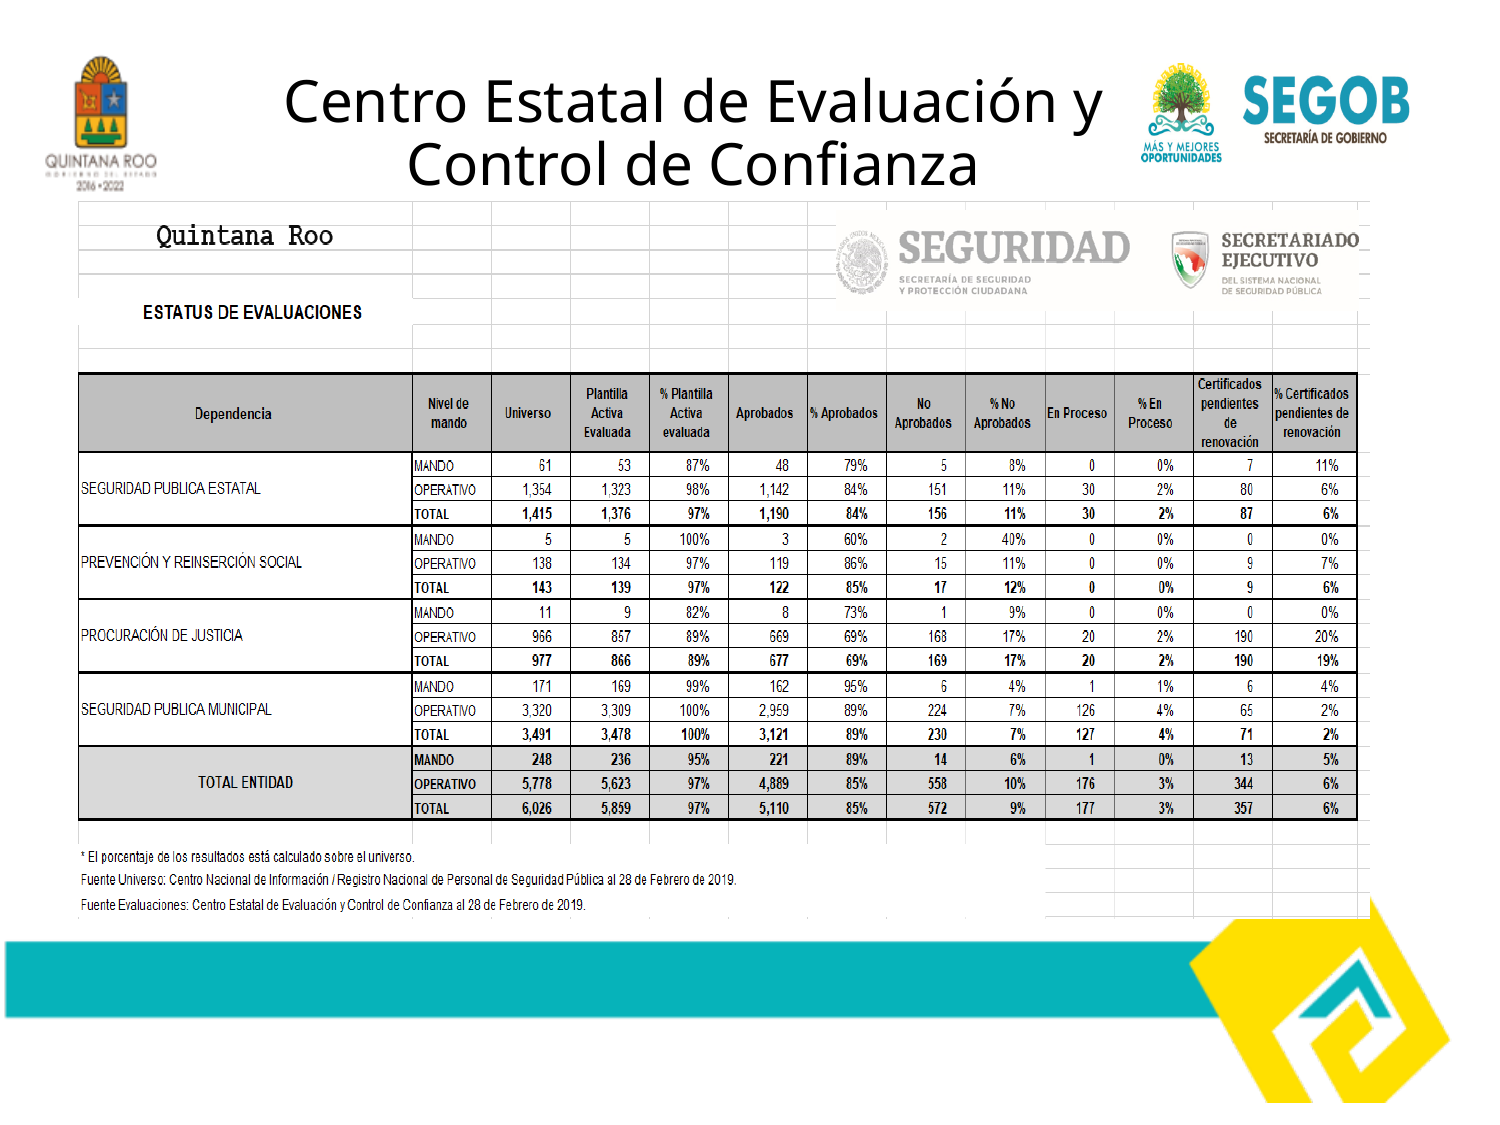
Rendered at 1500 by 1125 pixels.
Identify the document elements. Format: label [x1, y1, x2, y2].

picture [1141, 63, 1410, 163]
list [2, 0, 1500, 1103]
picture [69, 200, 1370, 919]
